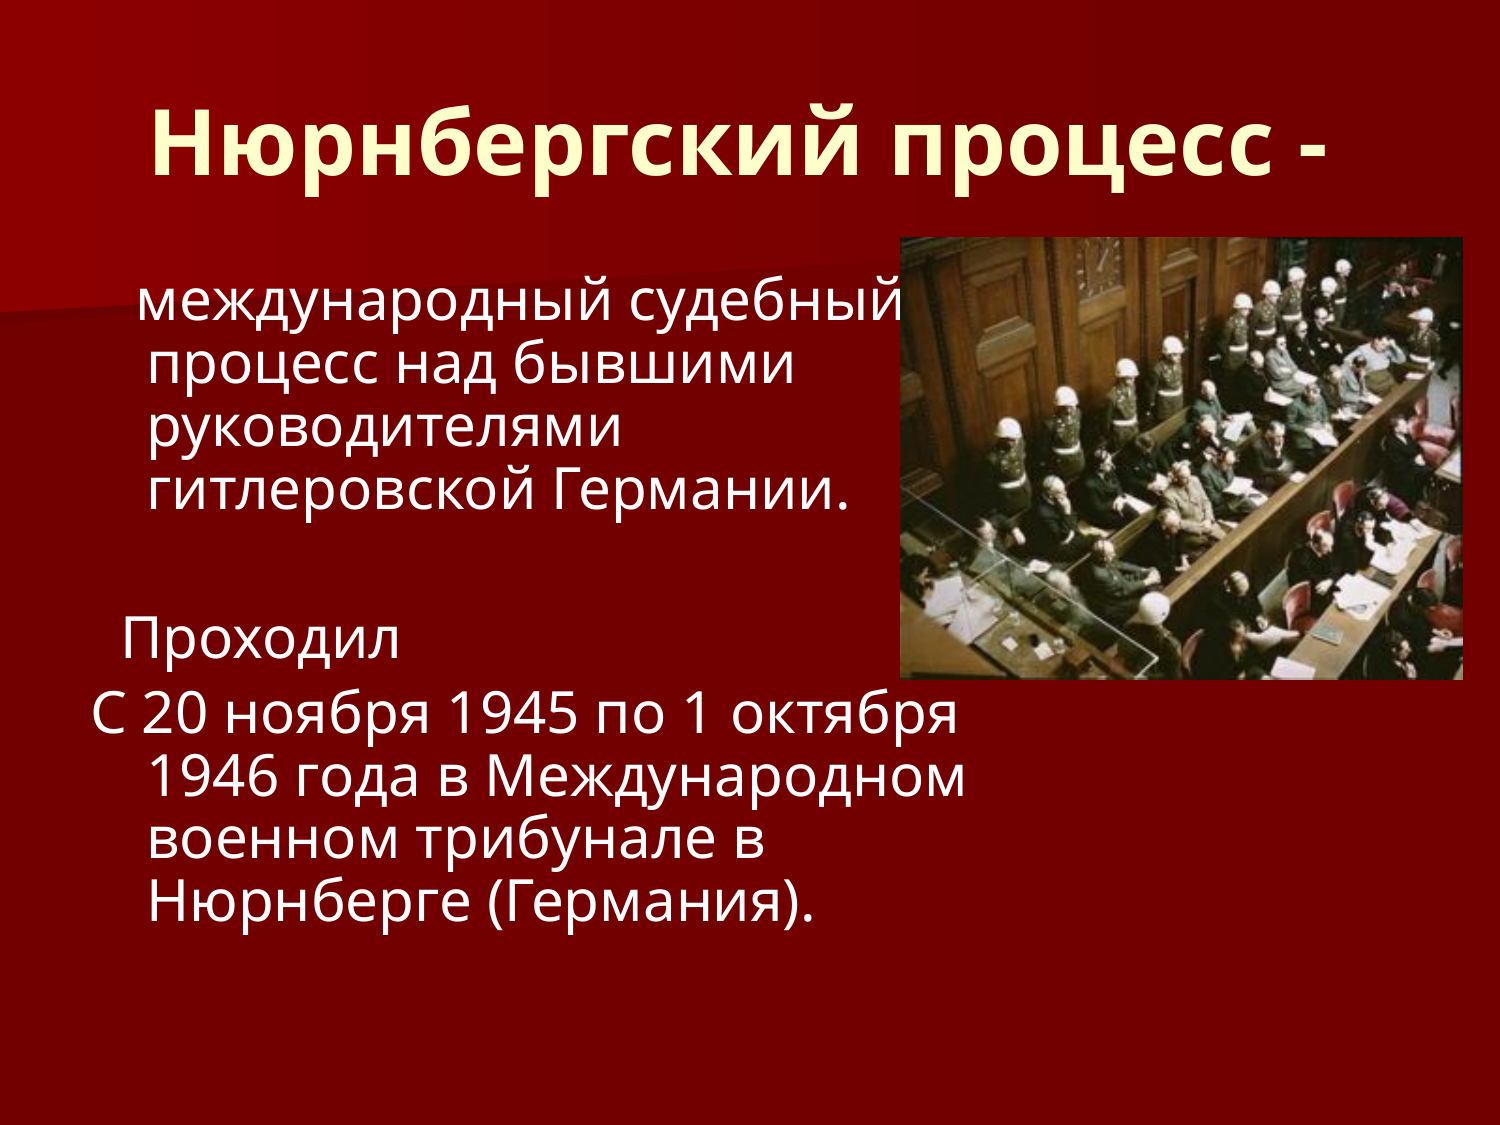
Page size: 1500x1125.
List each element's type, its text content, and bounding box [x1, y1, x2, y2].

list международный судебный процесс над бывшими руководителями гитлеровской Германии. Проходил С 20 ноября 1945 по 1 октября 1946 года в Международном военном трибунале в Нюрнберге (Германия). [74, 262, 988, 1001]
picture [899, 237, 1463, 681]
title Нюрнбергский процесс - [74, 44, 1426, 233]
